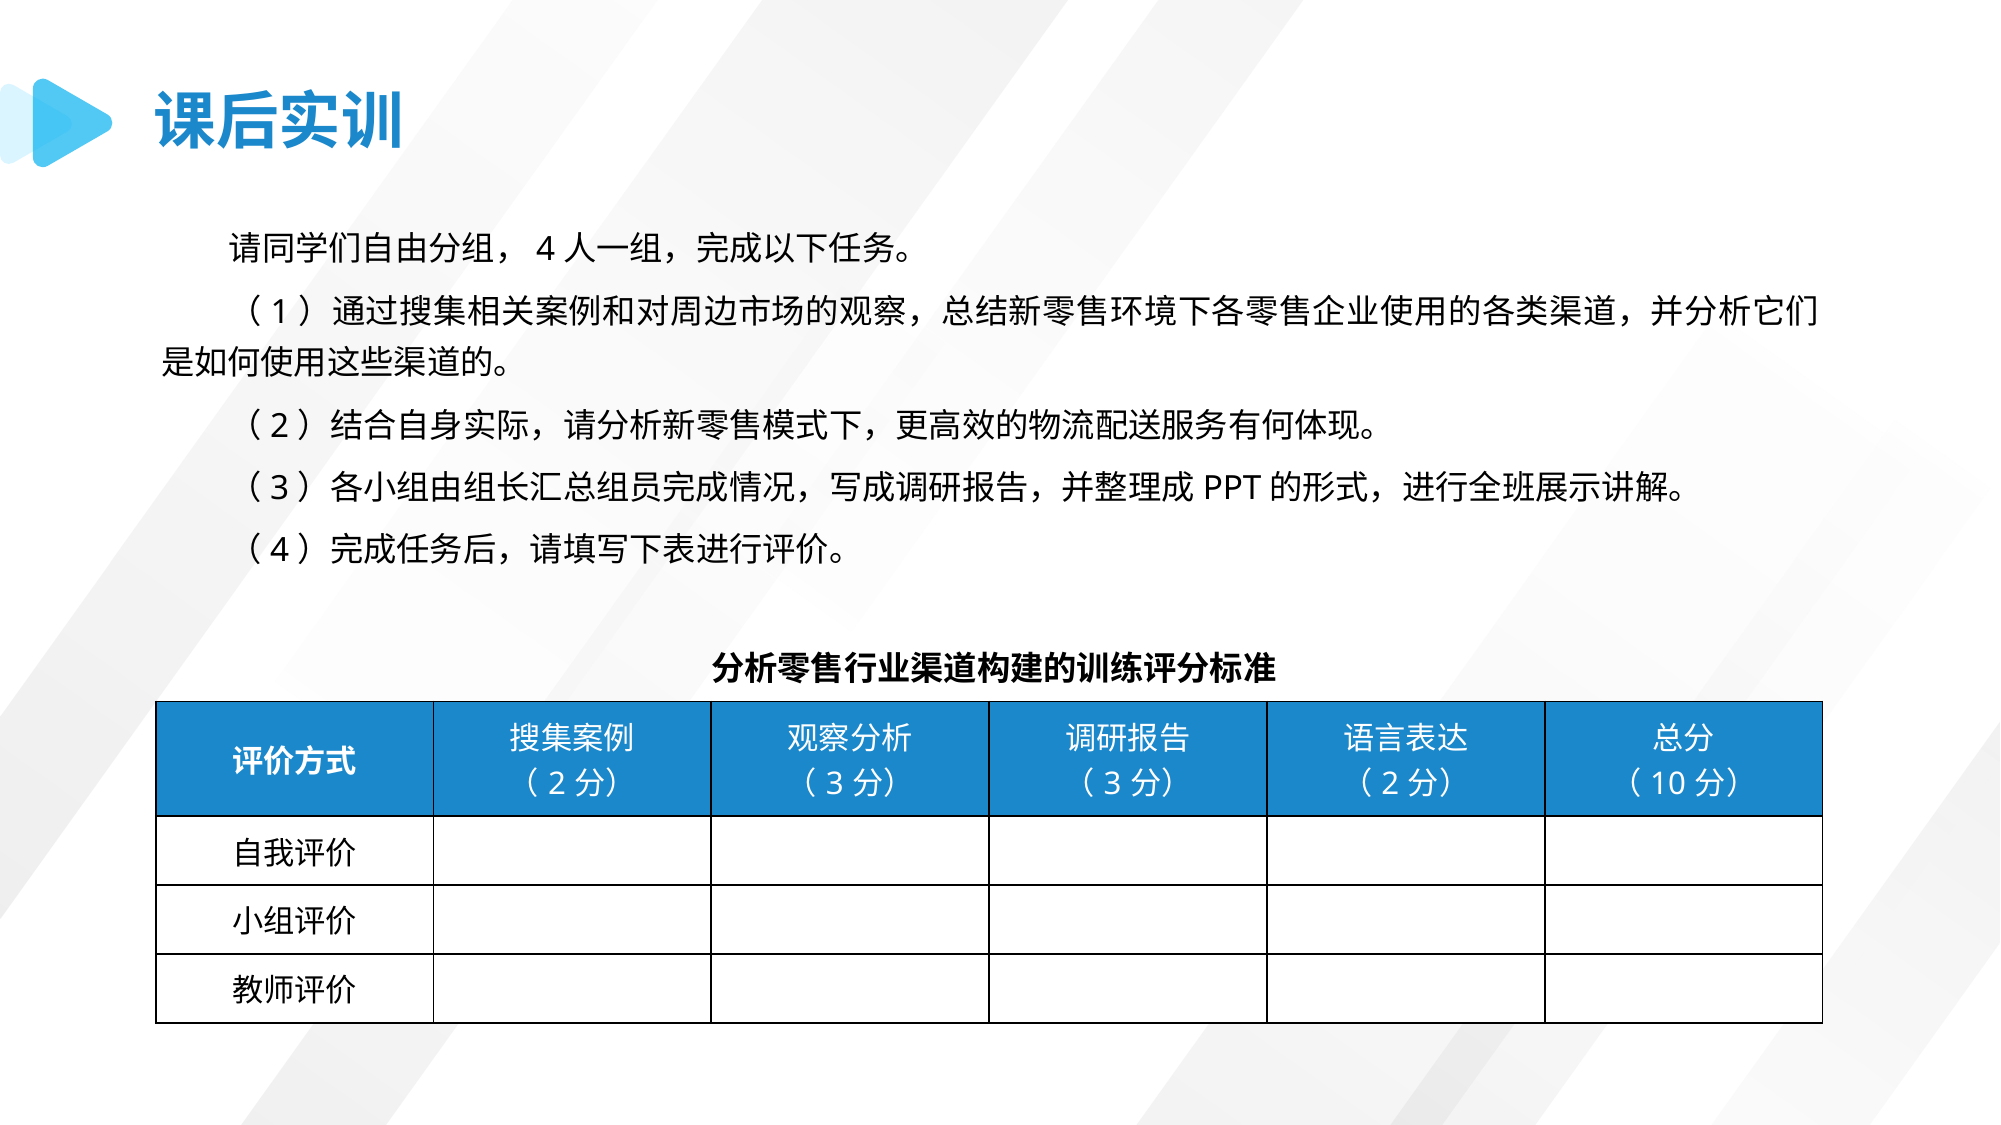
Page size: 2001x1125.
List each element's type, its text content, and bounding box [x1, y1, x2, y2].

text_box 课后实训 [139, 73, 1196, 178]
table_cell [990, 817, 1266, 884]
table_cell [712, 886, 988, 953]
table_header 调研报告 （3分） [990, 702, 1266, 815]
table_header 评价方式 [157, 702, 433, 815]
table_header 搜集案例 （2分） [434, 702, 710, 815]
table_cell [1546, 886, 1822, 953]
table_cell [990, 955, 1266, 1022]
table_cell 小组评价 [157, 886, 433, 953]
table_cell [990, 886, 1266, 953]
table_cell [1546, 955, 1822, 1022]
table_header 总分 （10分） [1546, 702, 1822, 815]
table_cell [434, 955, 710, 1022]
table_cell 教师评价 [157, 955, 433, 1022]
text_box 商品流通路径的演变 [0, 0, 2000, 1125]
table_cell 自我评价 [157, 817, 433, 884]
table_cell [1268, 817, 1544, 884]
table_cell [1268, 886, 1544, 953]
table_cell [434, 817, 710, 884]
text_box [0, 76, 114, 170]
table_cell [1546, 817, 1822, 884]
text_box 分析零售行业渠道构建的训练评分标准 [550, 647, 1437, 686]
text_box 请同学们自由分组，4人一组，完成以下任务。 （1）通过搜集相关案例和对周边市场的观察，总结新零售环境下各零售企业使用的各类渠道，并分析它们是如何使用这些渠道的。 （2）结合自身实际，请分析新零售模式下，更高效的物流配送服务有何体现。 （3）各小组由组长汇总组员完成情况，写成调研报告，并整理成PPT的形式，进行全班展示讲解。 （4）完成任务后，请填写下表进行评价。 [146, 208, 1835, 578]
table_header 语言表达 （2分） [1268, 702, 1544, 815]
table_header 观察分析 （3分） [712, 702, 988, 815]
table_cell [712, 817, 988, 884]
table_cell [434, 886, 710, 953]
table_cell [1268, 955, 1544, 1022]
table_cell [712, 955, 988, 1022]
